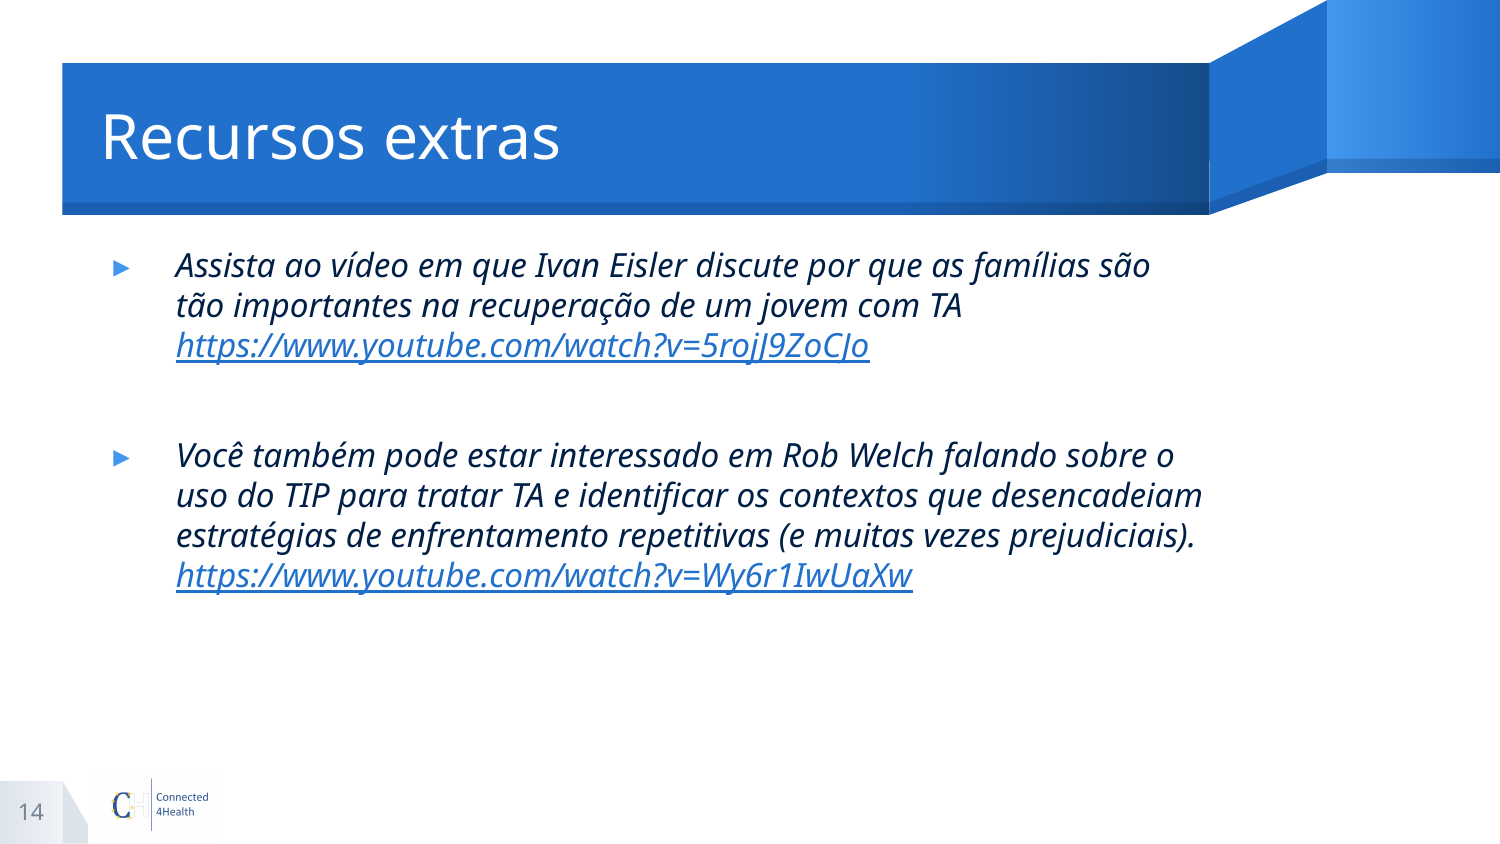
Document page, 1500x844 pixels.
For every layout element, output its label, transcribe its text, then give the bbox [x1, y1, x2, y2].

title Recursos extras [100, 64, 1210, 215]
slide_number 14 [0, 781, 63, 844]
list Assista ao vídeo em que Ivan Eisler discute por que as famílias são tão importantes na recuperação de um jovem com TA https://www.youtube.com/watch?v=5rojJ9ZoCJo Você também pode estar interessado em Rob Welch falando sobre o uso do TIP para tratar TA e identificar os contextos que desencadeiam estratégias de enfrentamento repetitivas (e muitas vezes prejudiciais). https://www.youtube.com/watch?v=Wy6r1IwUaXw [100, 244, 1210, 709]
picture [88, 769, 220, 844]
